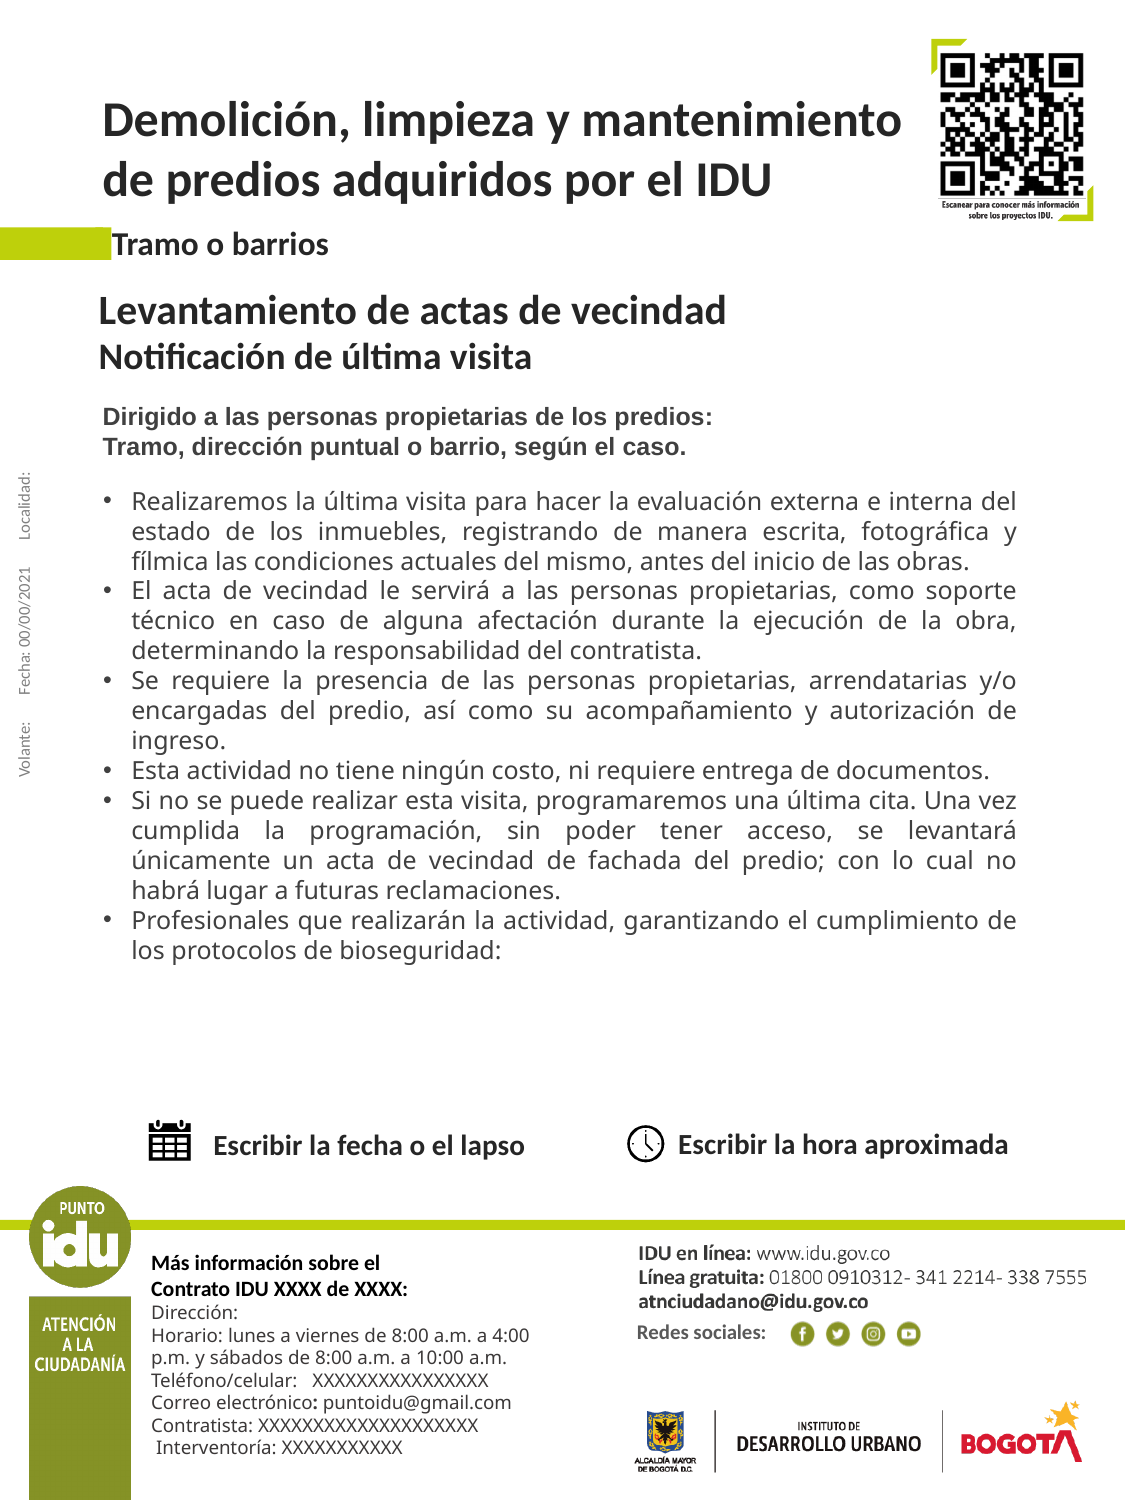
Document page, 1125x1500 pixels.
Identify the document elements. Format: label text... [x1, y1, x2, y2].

text_box Levantamiento de actas de vecindad Notificación de última visita [84, 275, 1030, 385]
picture [29, 1186, 131, 1500]
text_box Tramo o barrios [97, 214, 1074, 270]
text_box Demolición, limpieza y mantenimiento de predios adquiridos por el IDU [87, 78, 1066, 214]
picture [612, 1378, 1125, 1500]
picture [938, 50, 1086, 220]
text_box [140, 1111, 747, 1170]
picture [613, 1220, 1125, 1371]
text_box Dirigido a las personas propietarias de los predios: Tramo, dirección puntual o barrio, según el caso. [87, 392, 1033, 468]
text_box Realizaremos la última visita para hacer la evaluación externa e interna del estado de los inmuebles, registrando de manera escrita, fotográfica y fílmica las condiciones actuales del mismo, antes del inicio de las obras. El acta de vecindad le servirá a las personas propietarias, como soporte técnico en caso de alguna afectación durante la ejecución de la obra, determinando la responsabilidad del contratista. Se requiere la presencia de las personas propietarias, arrendatarias y/o encargadas del predio, así como su acompañamiento y autorización de ingreso. Esta actividad no tiene ningún costo, ni requiere entrega de documentos. Si no se puede realizar esta visita, programaremos una última cita. Una vez cumplida la programación, sin poder tener acceso, se levantará únicamente un acta de vecindad de fachada del predio; con lo cual no habrá lugar a futuras reclamaciones. Profesionales que realizarán la actividad, garantizando el cumplimiento de los protocolos de bioseguridad: [88, 477, 1033, 972]
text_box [622, 1117, 1125, 1169]
text_box Más información sobre el Contrato IDU XXXX de XXXX: Dirección: Horario: lunes a viernes de 8:00 a.m. a 4:00 p.m. y sábados de 8:00 a.m. a 10:00 a.m. Teléfono/celular: XXXXXXXXXXXXXXXX Correo electrónico: puntoidu@gmail.com Contratista: XXXXXXXXXXXXXXXXXXXX Interventoría: XXXXXXXXXXX [136, 1241, 579, 1488]
text_box Volante: Fecha: 00/00/2021 Localidad: [5, 36, 71, 793]
